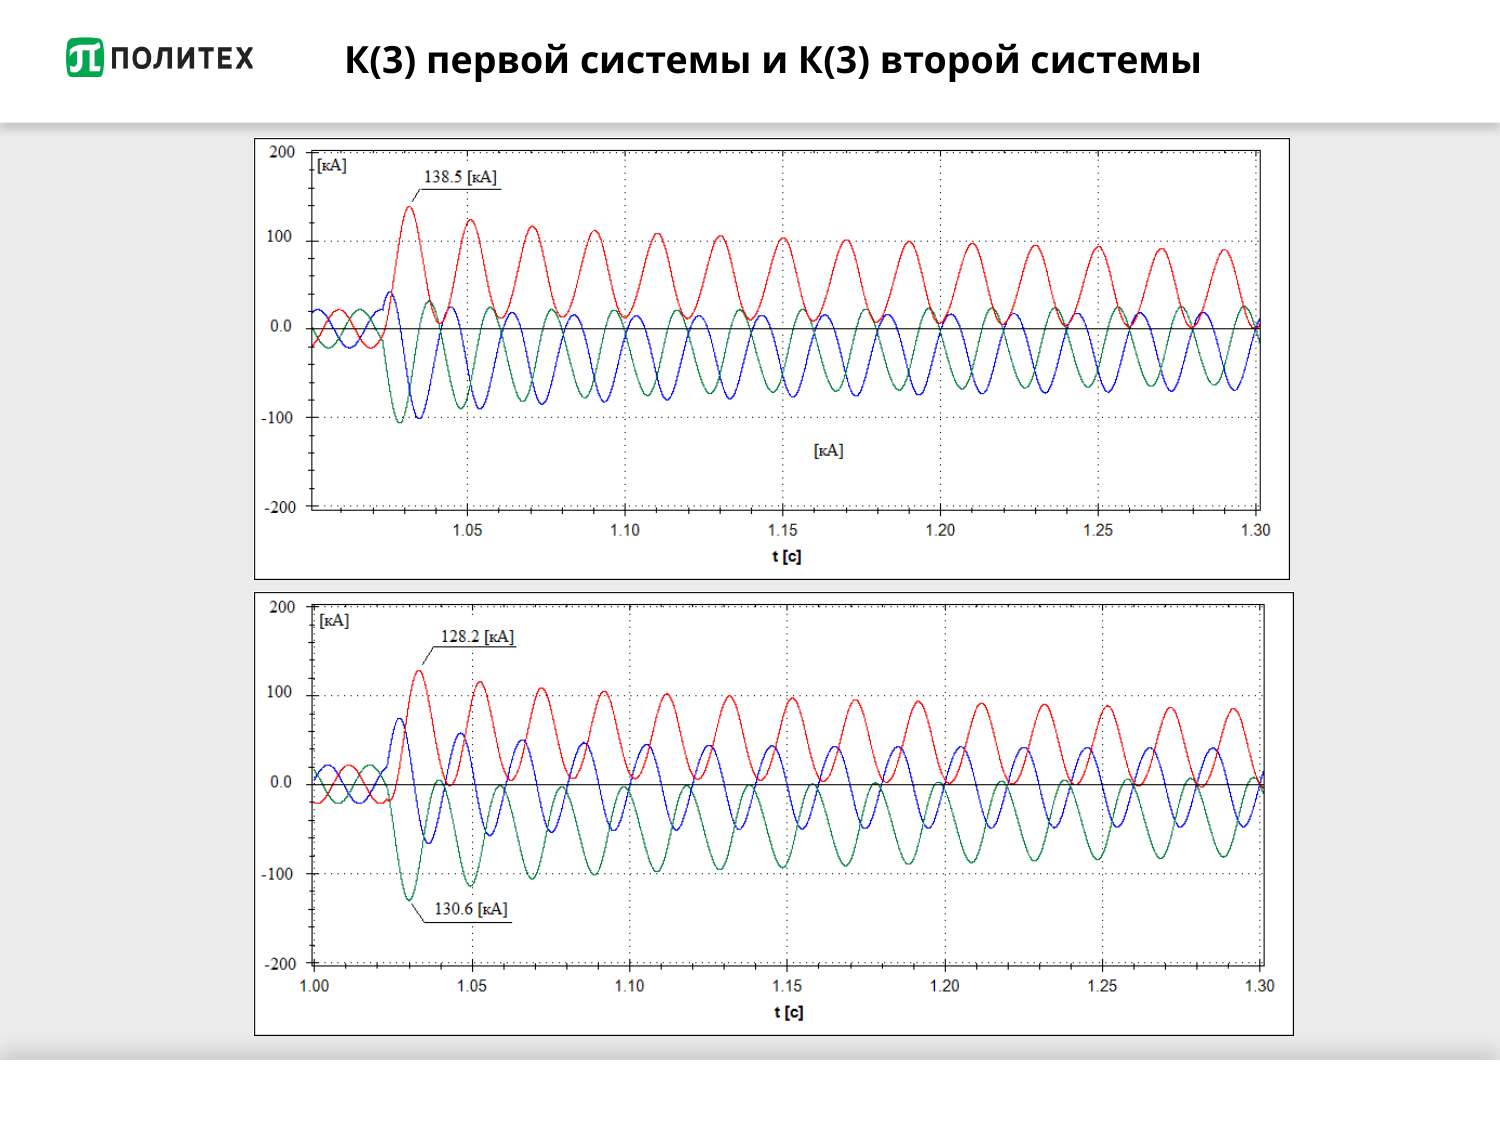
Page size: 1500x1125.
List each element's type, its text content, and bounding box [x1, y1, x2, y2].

picture [253, 137, 1290, 580]
picture [253, 591, 1294, 1036]
title К(3) первой системы и К(3) второй системы [299, 14, 1248, 110]
